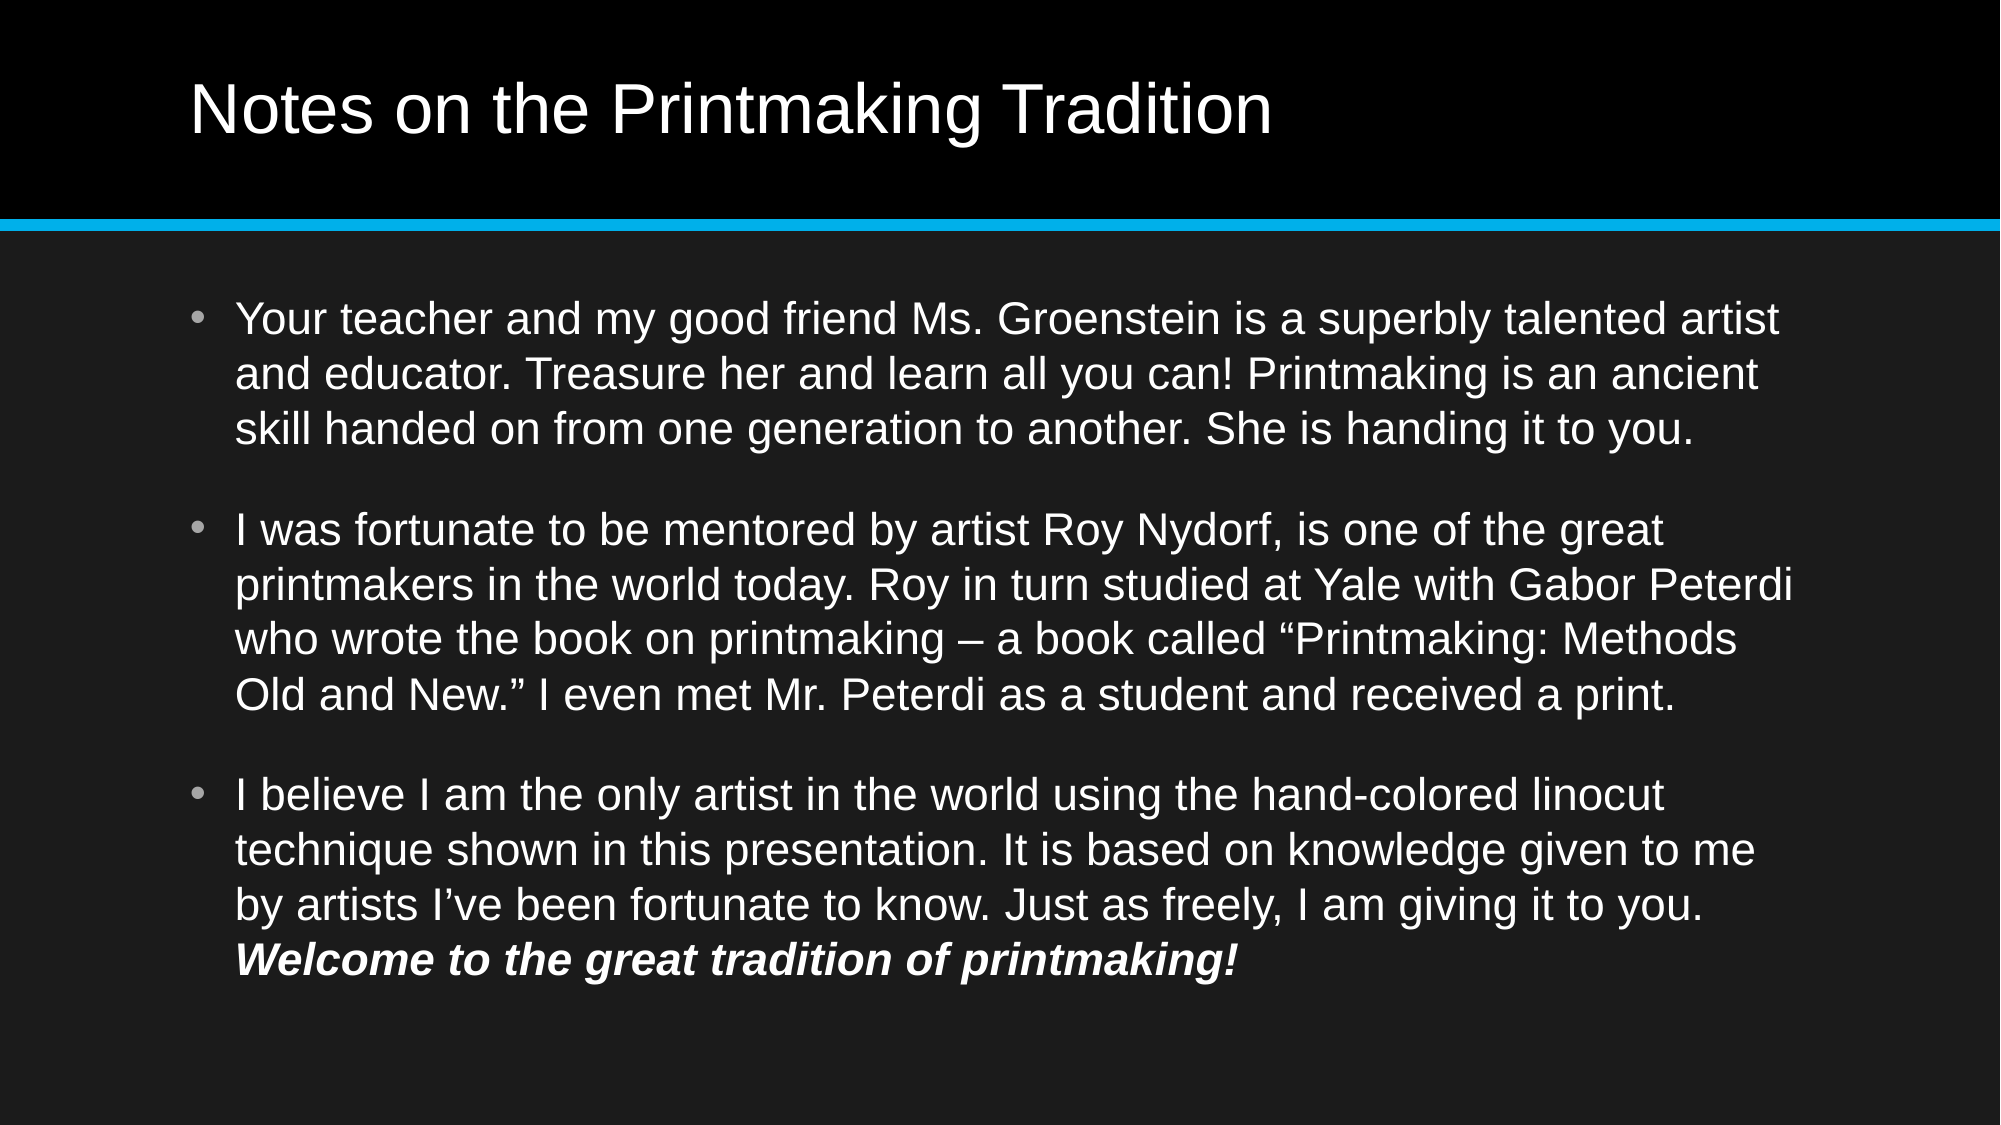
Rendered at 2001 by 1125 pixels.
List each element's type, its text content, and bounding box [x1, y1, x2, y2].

title Notes on the Printmaking Tradition [174, 20, 1825, 201]
list Your teacher and my good friend Ms. Groenstein is a superbly talented artist and educator. Treasure her and learn all you can! Printmaking is an ancient skill handed on from one generation to another. She is handing it to you. I was fortunate to be mentored by artist Roy Nydorf, is one of the great printmakers in the world today. Roy in turn studied at Yale with Gabor Peterdi who wrote the book on printmaking – a book called “Printmaking: Methods Old and New.” I even met Mr. Peterdi as a student and received a print. I believe I am the only artist in the world using the hand-colored linocut technique shown in this presentation. It is based on knowledge given to me by artists I’ve been fortunate to know. Just as freely, I am giving it to you. Welcome to the great tradition of printmaking! [174, 281, 1825, 1013]
